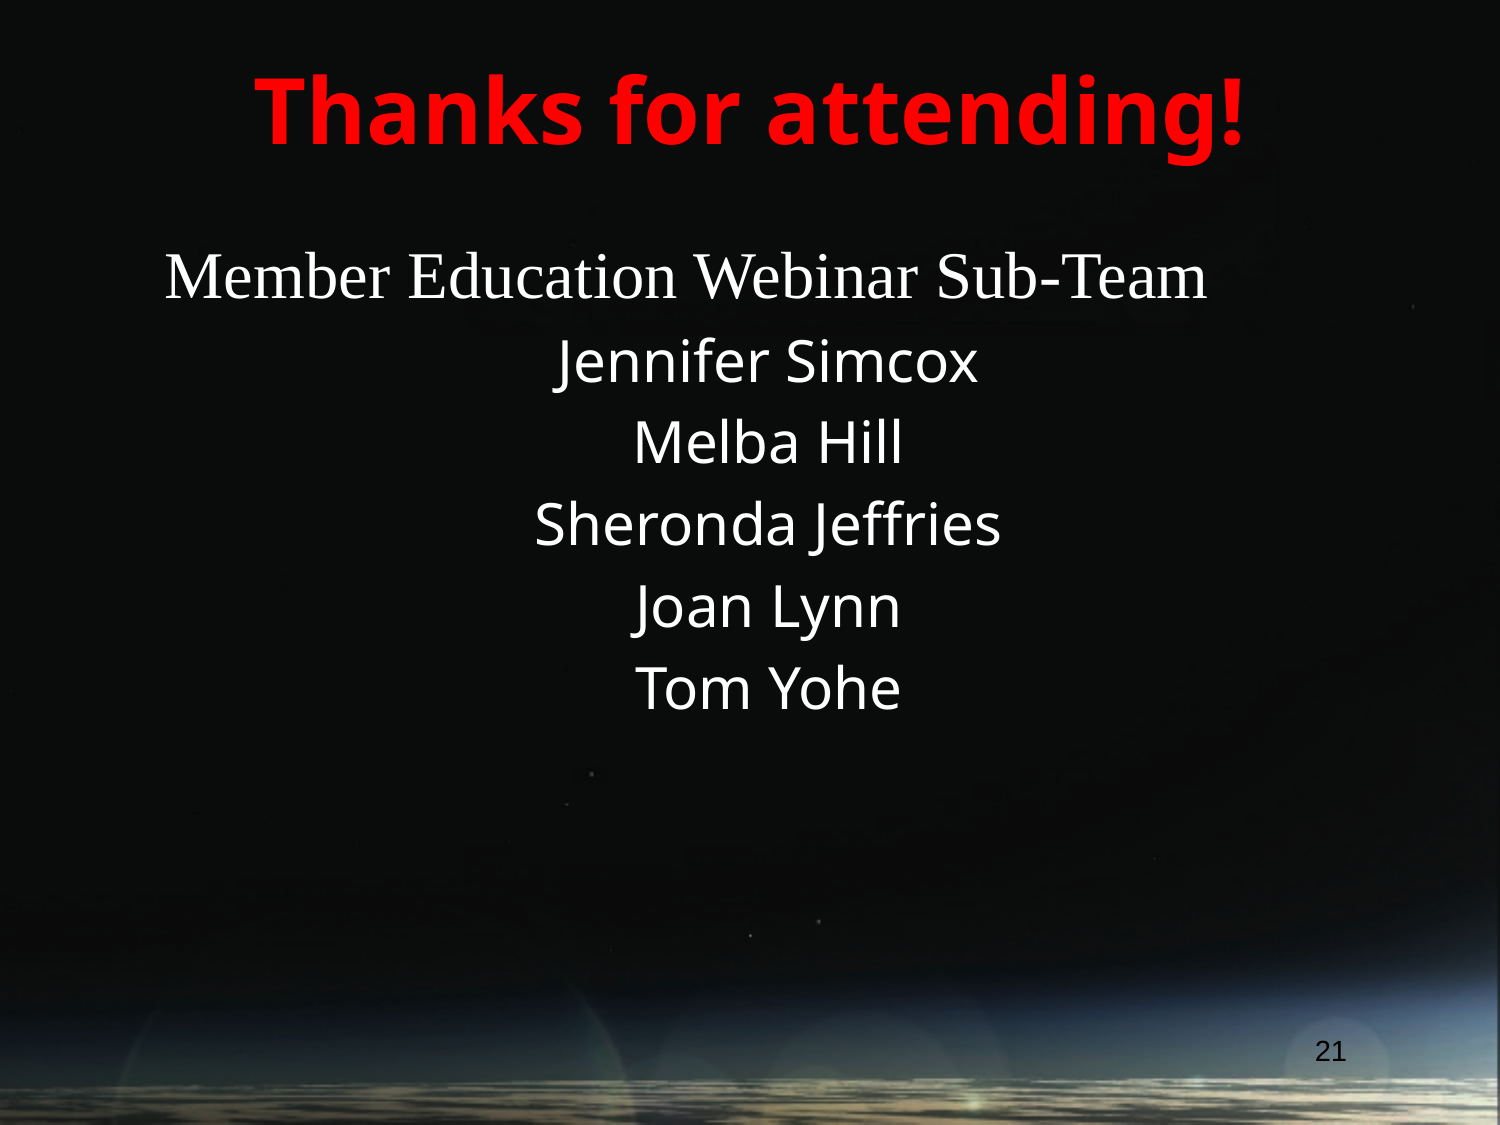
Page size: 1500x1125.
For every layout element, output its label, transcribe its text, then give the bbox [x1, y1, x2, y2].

title Thanks for attending! [75, 45, 1425, 233]
picture [0, 0, 1500, 1125]
slide_number 21 [1299, 1025, 1500, 1100]
list Member Education Webinar Sub-Team Jennifer Simcox Melba Hill Sheronda Jeffries Joan Lynn Tom Yohe [150, 224, 1388, 888]
